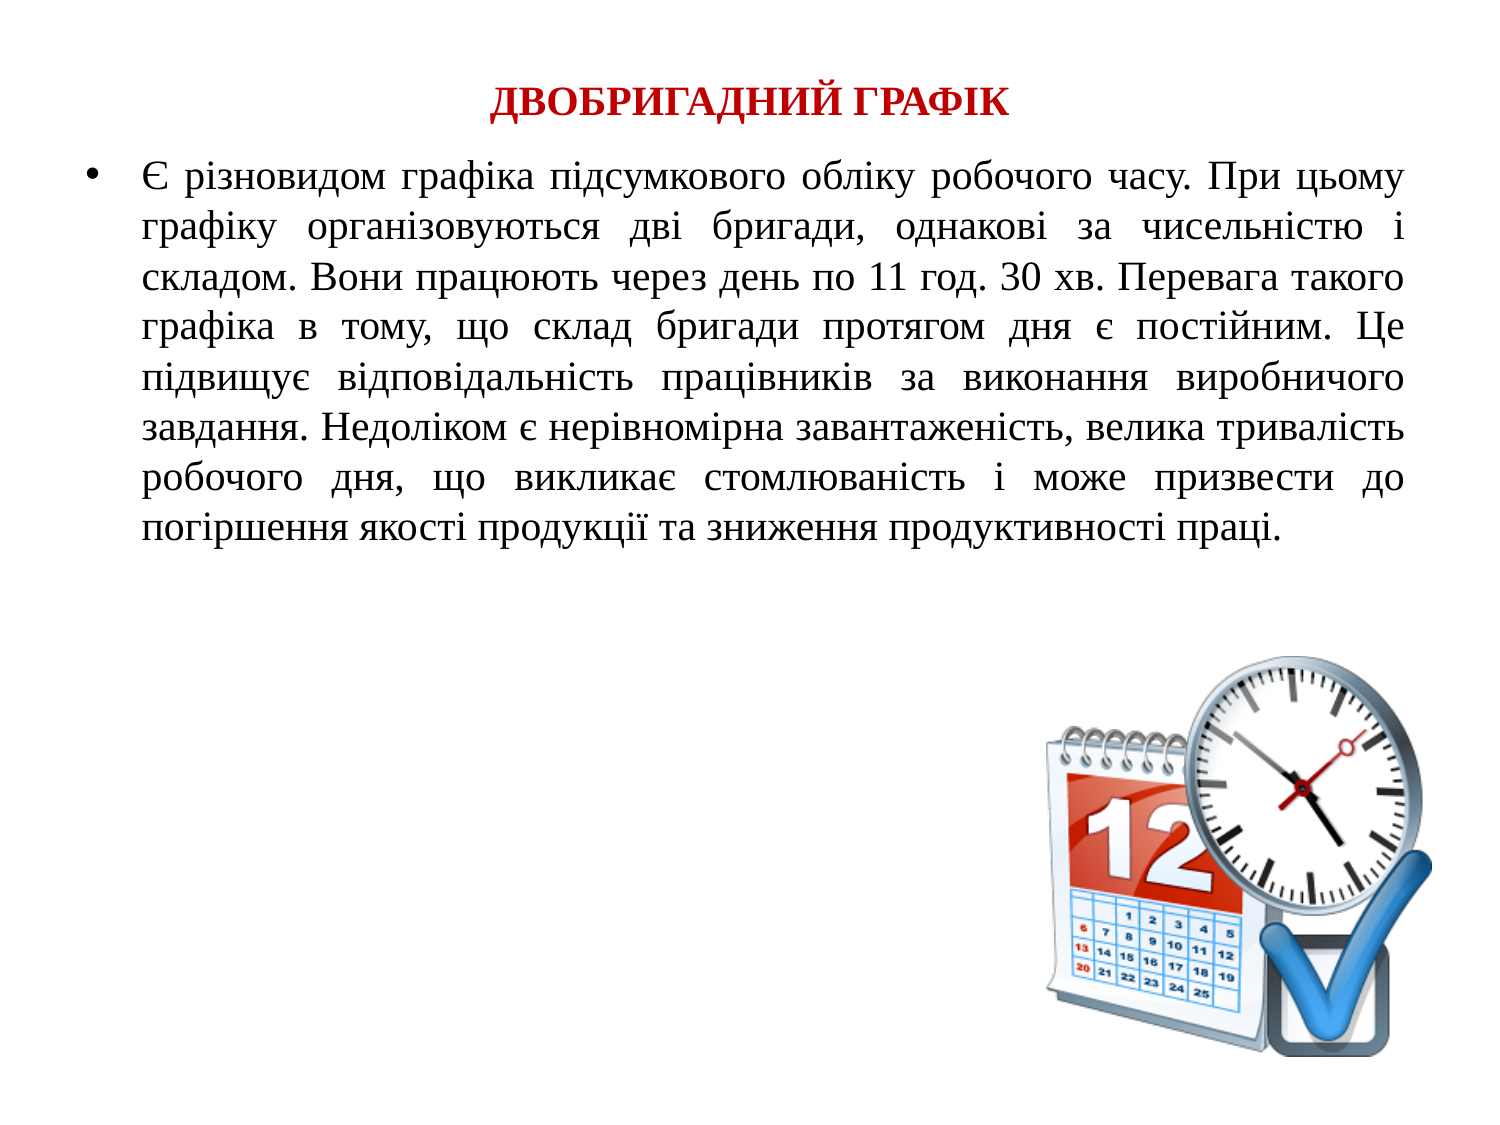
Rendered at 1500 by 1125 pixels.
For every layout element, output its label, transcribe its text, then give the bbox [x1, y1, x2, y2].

picture [1031, 656, 1432, 1057]
list Є різновидом графіка підсумкового обліку робочого часу. При цьому графіку організовуються дві бригади, однакові за чисельністю і складом. Вони працюють через день по 11 год. 30 хв. Перевага такого графіка в тому, що склад бригади протягом дня є постійним. Це підвищує відповідальність працівників за виконання виробничого завдання. Недоліком є нерівномірна завантаженість, велика тривалість робочого дня, що викликає стомлюваність і може призвести до погіршення якості продукції та зниження продуктивності праці. [70, 140, 1421, 883]
title ДВОБРИГАДНИЙ ГРАФІК [75, 45, 1425, 153]
